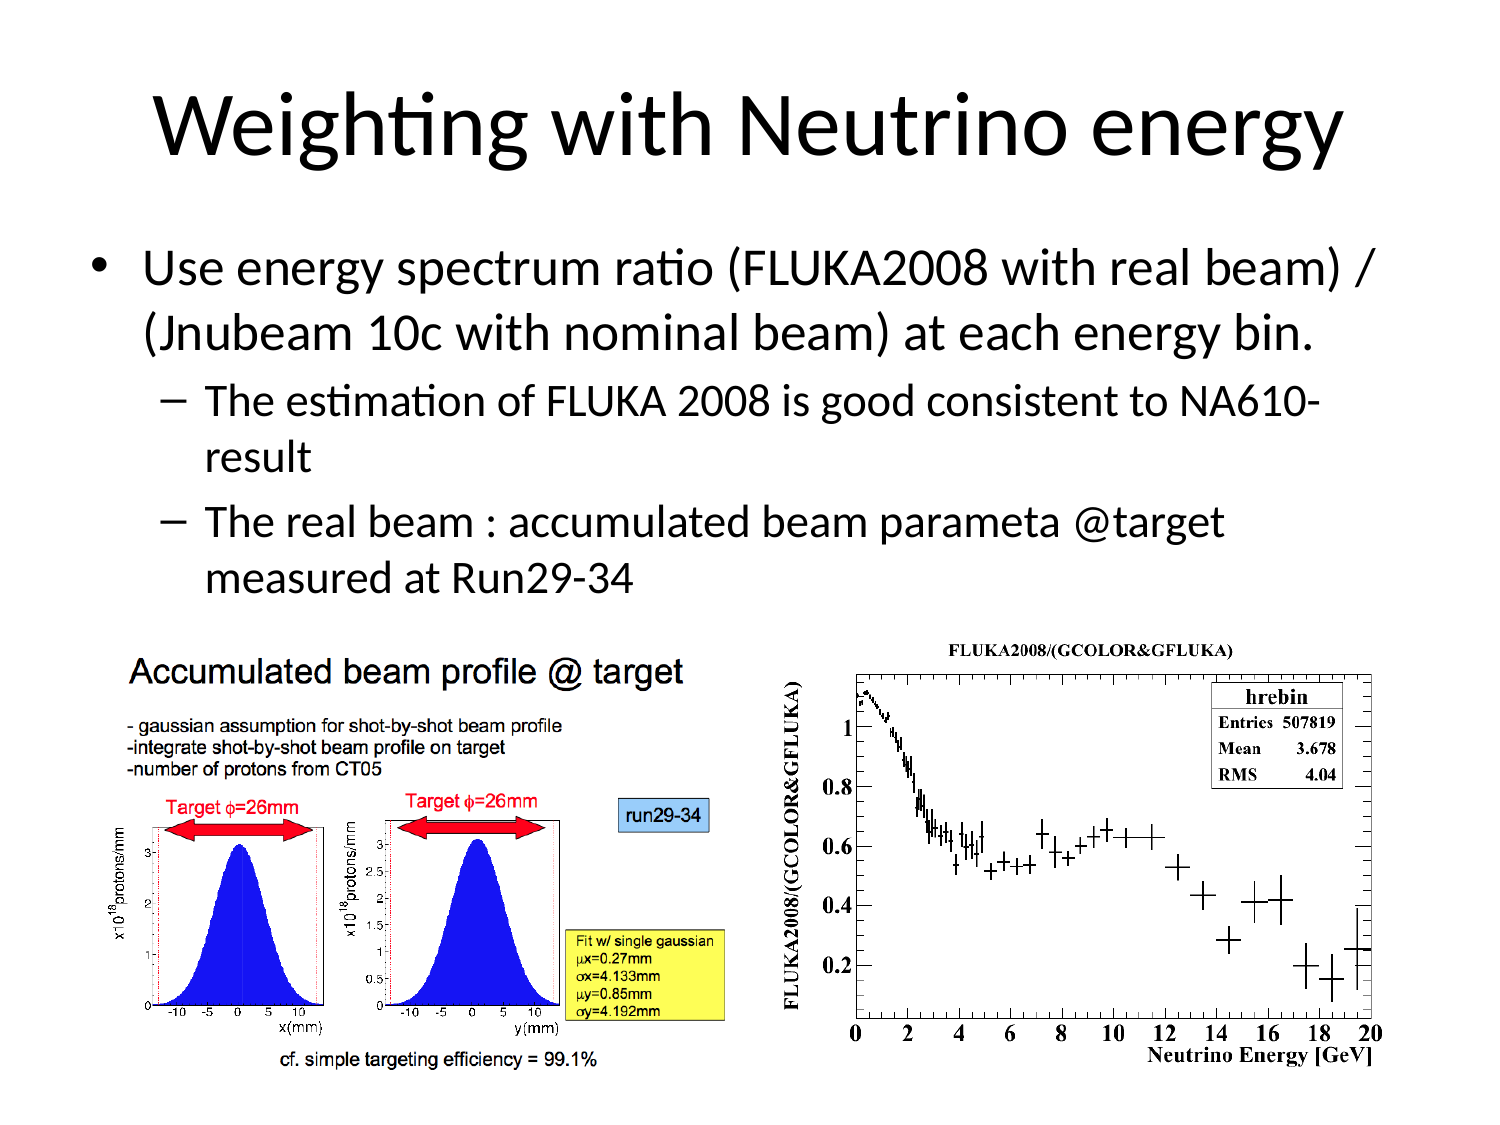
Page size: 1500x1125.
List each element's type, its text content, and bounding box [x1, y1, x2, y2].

list Use energy spectrum ratio (FLUKA2008 with real beam) / (Jnubeam 10c with nominal beam) at each energy bin. The estimation of FLUKA 2008 is good consistent to NA610-result The real beam : accumulated beam parameta @target measured at Run29-34 [75, 224, 1425, 650]
title Weighting with Neutrino energy [75, 24, 1425, 213]
picture [774, 637, 1386, 1067]
picture [87, 612, 726, 1088]
